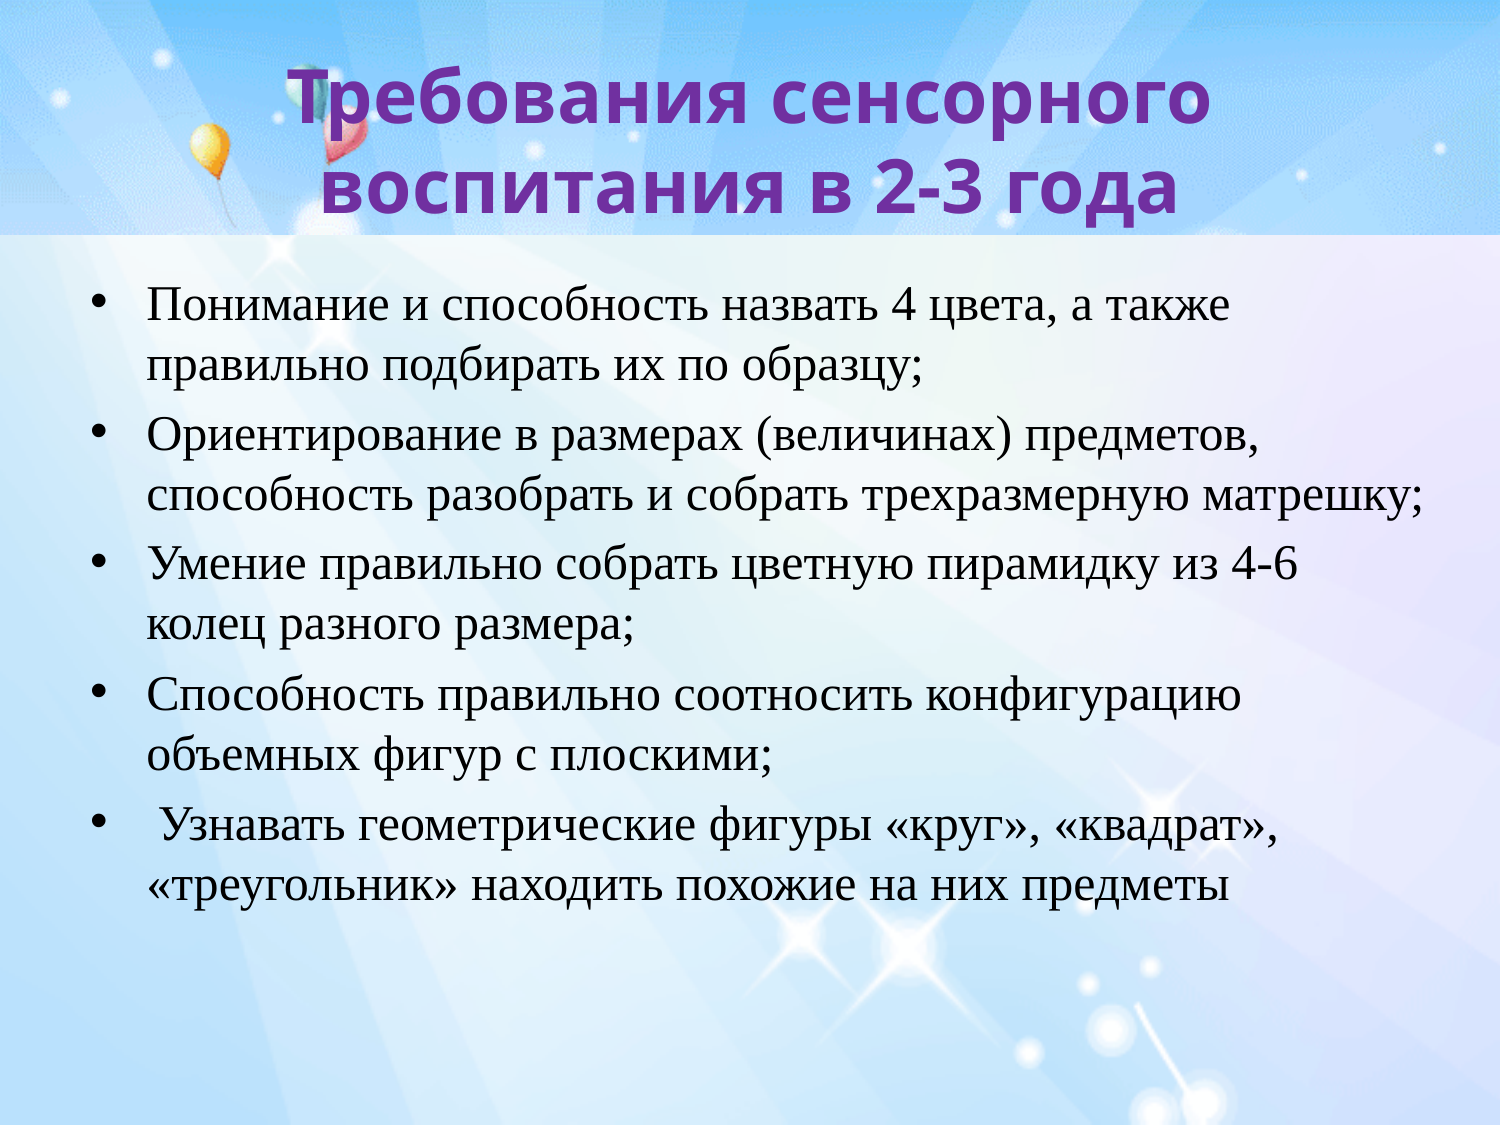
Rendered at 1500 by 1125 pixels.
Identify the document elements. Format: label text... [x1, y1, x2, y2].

list Понимание и способность назвать 4 цвета, а также правильно подбирать их по образцу; Ориентирование в размерах (величинах) предметов, способность разобрать и собрать трехразмерную матрешку; Умение правильно собрать цветную пирамидку из 4-6 колец разного размера; Способность правильно соотносить конфигурацию объемных фигур с плоскими; Узнавать геометрические фигуры «круг», «квадрат», «треугольник» находить похожие на них предметы [74, 262, 1442, 1044]
picture [0, 0, 1500, 1125]
title Требования сенсорного воспитания в 2-3 года [74, 44, 1426, 233]
